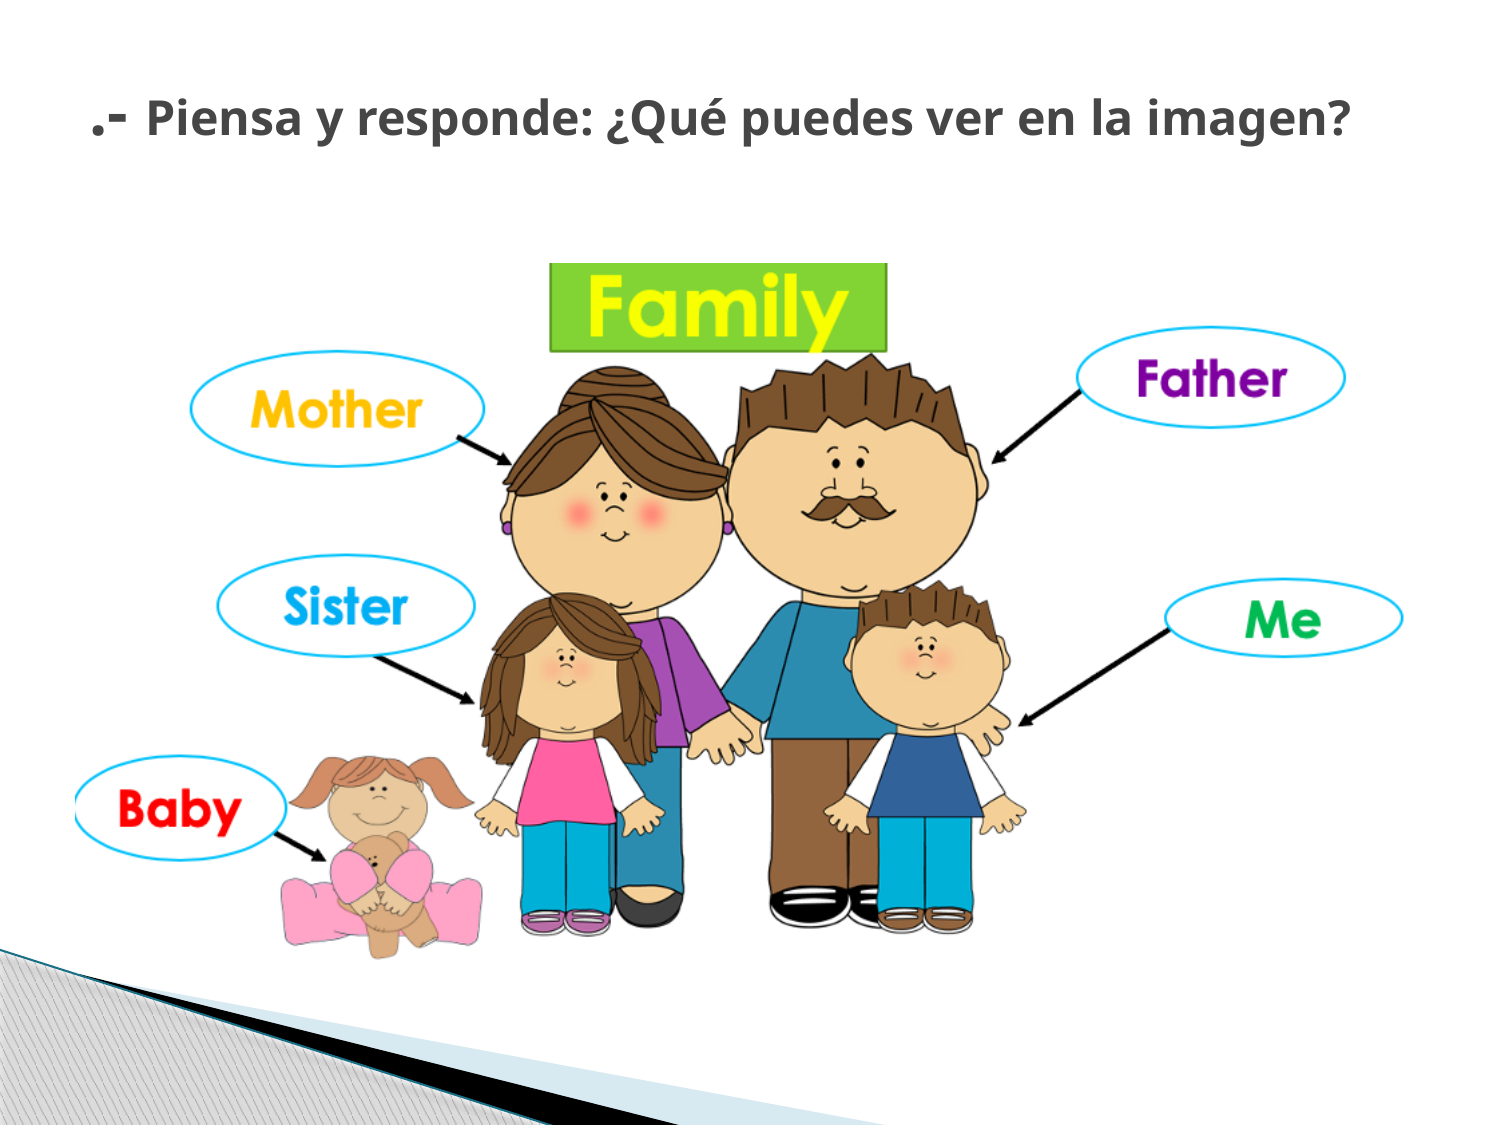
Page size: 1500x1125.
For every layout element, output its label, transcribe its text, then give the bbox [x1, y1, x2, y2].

title .- Piensa y responde: ¿Qué puedes ver en la imagen? [75, 45, 1425, 233]
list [74, 263, 1426, 965]
